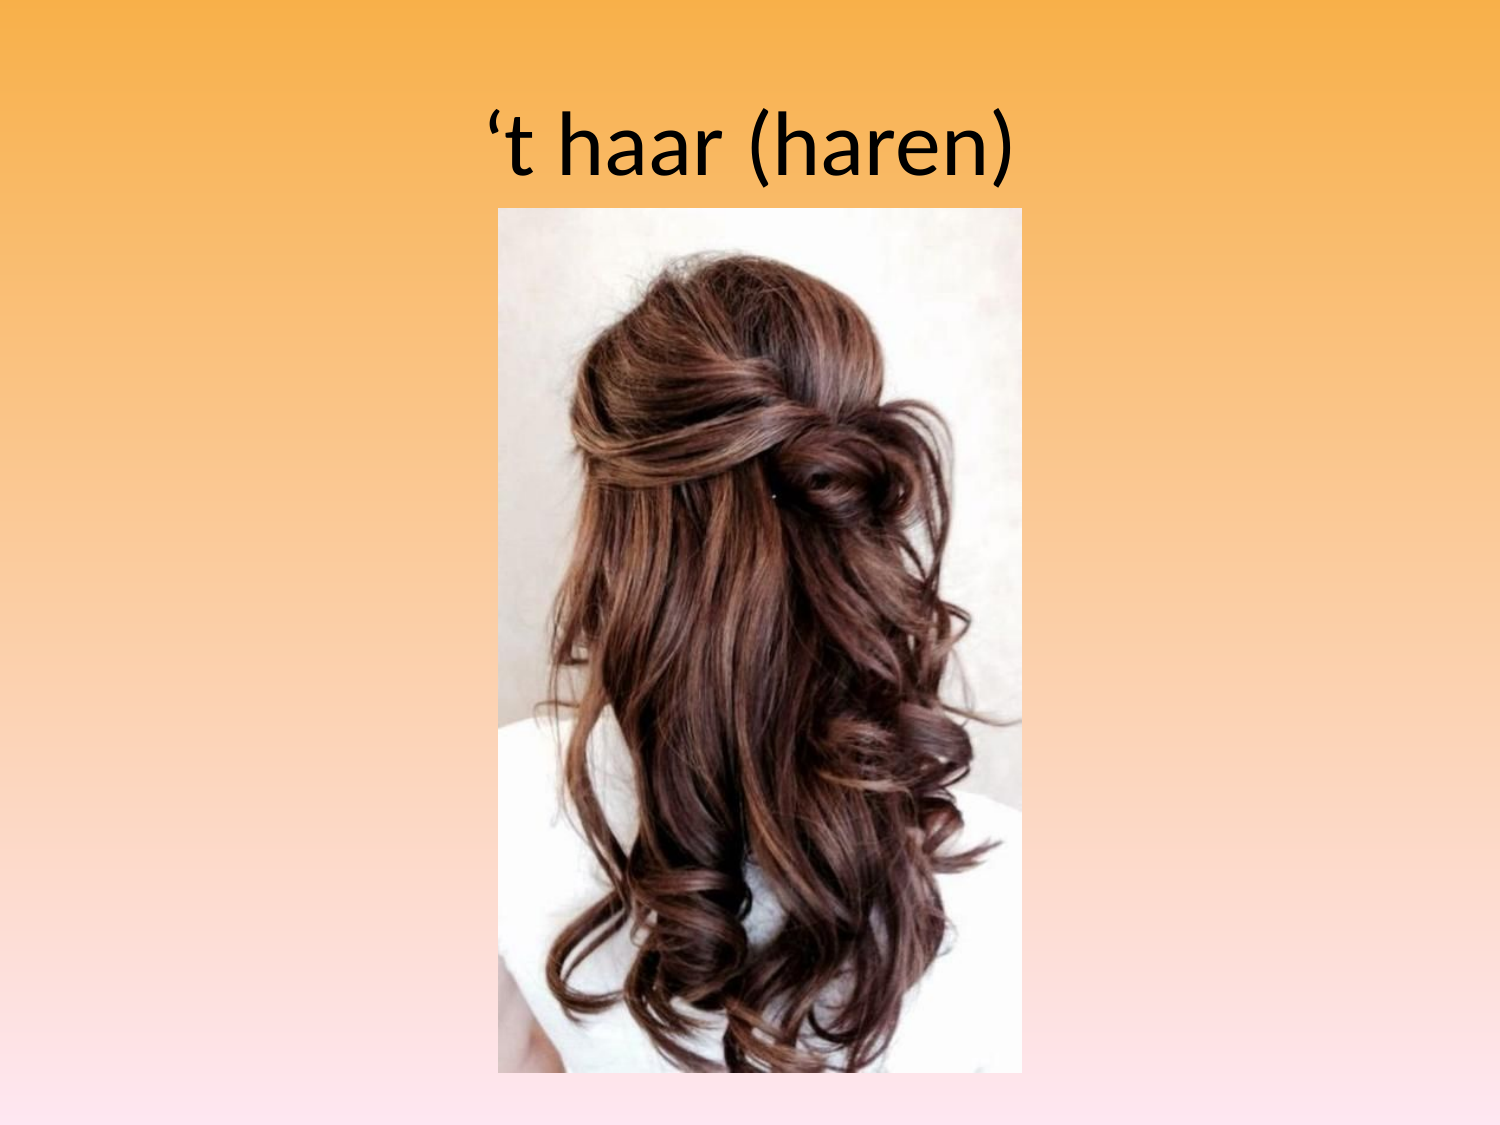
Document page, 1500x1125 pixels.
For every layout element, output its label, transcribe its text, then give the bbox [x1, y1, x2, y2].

title ‘t haar (haren) [75, 45, 1425, 233]
picture [498, 207, 1022, 1074]
